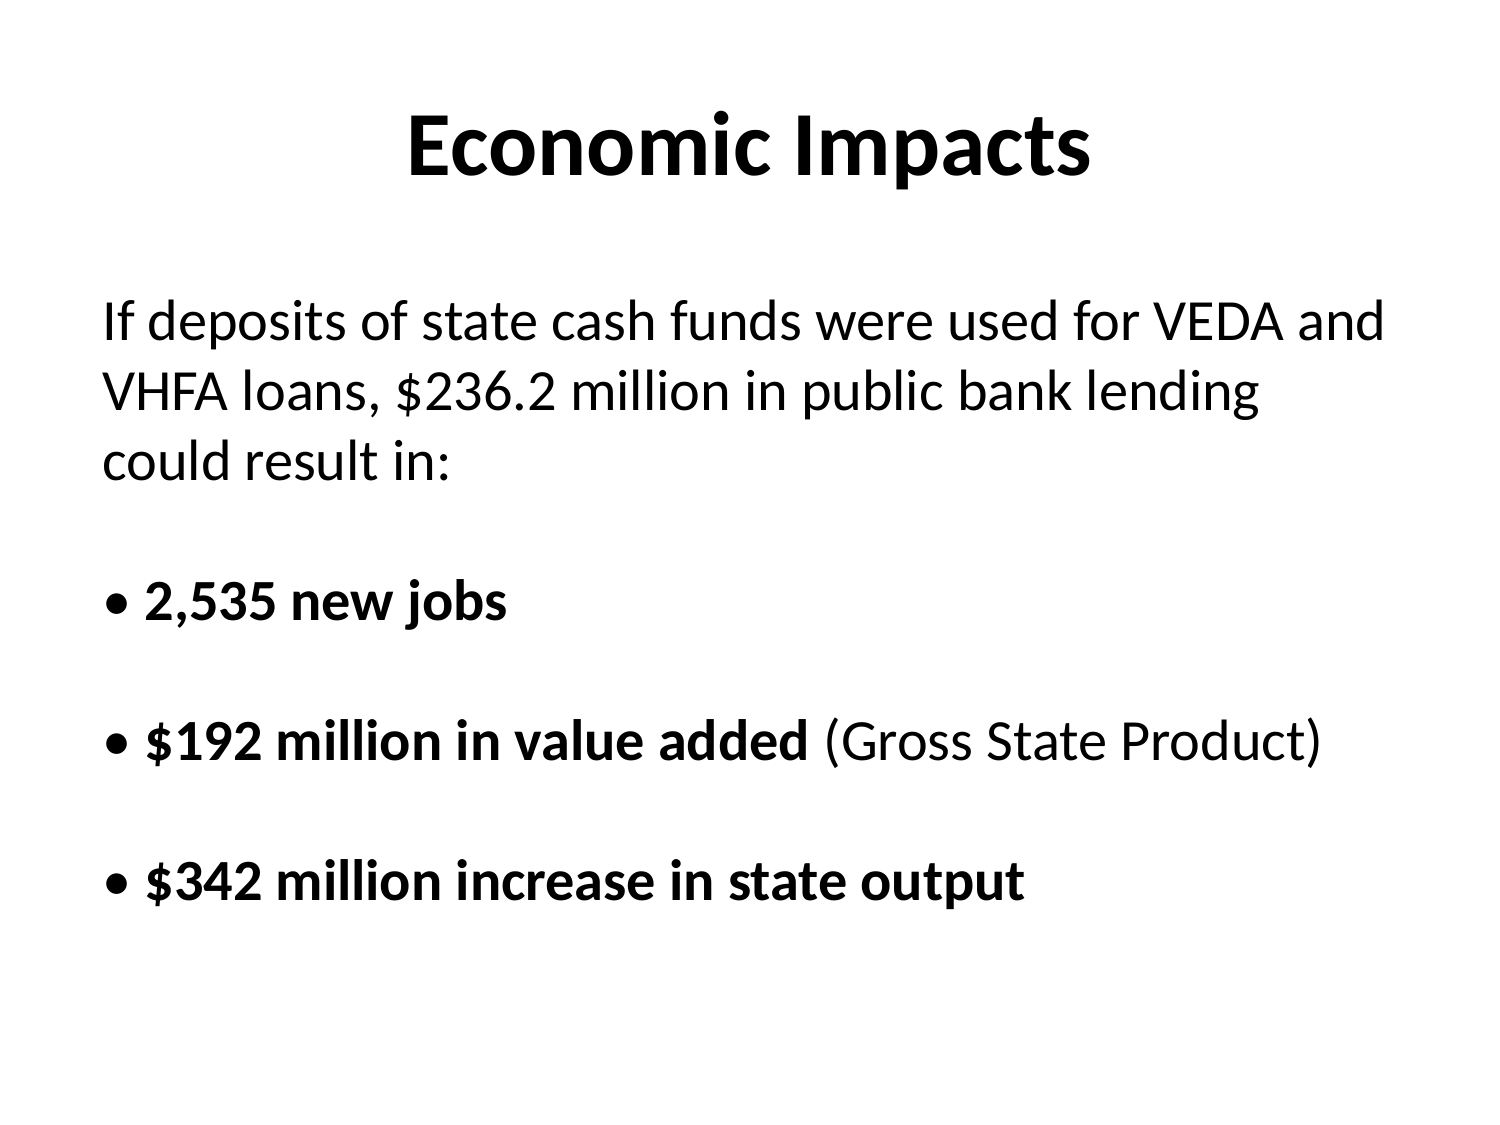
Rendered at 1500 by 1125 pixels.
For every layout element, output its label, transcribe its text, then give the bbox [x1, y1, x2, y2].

text_box If deposits of state cash funds were used for VEDA and VHFA loans, $236.2 million in public bank lending could result in: • 2,535 new jobs • $192 million in value added (Gross State Product) • $342 million increase in state output [87, 275, 1413, 920]
title Economic Impacts [75, 45, 1425, 233]
